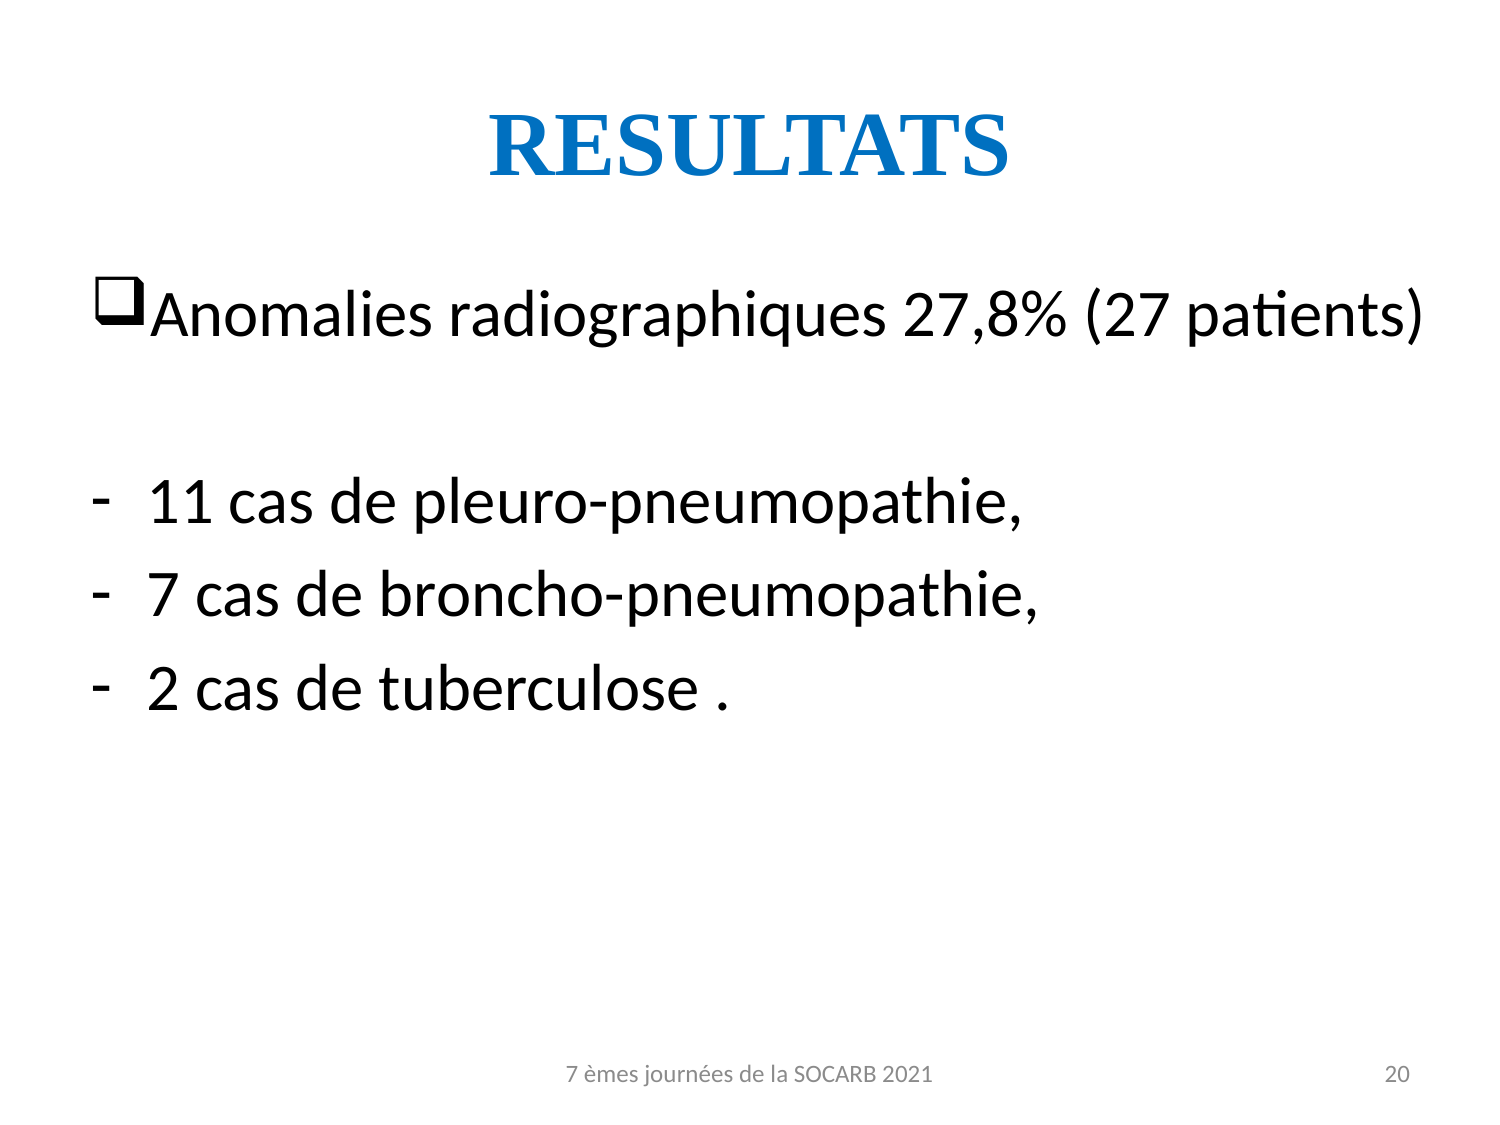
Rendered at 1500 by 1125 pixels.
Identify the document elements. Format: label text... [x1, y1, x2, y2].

list Anomalies radiographiques 27,8% (27 patients) 11 cas de pleuro-pneumopathie, 7 cas de broncho-pneumopathie, 2 cas de tuberculose . [75, 262, 1459, 1005]
slide_number 20 [1074, 1042, 1425, 1103]
title RESULTATS [75, 45, 1425, 233]
footer 7 èmes journées de la SOCARB 2021 [512, 1042, 988, 1103]
